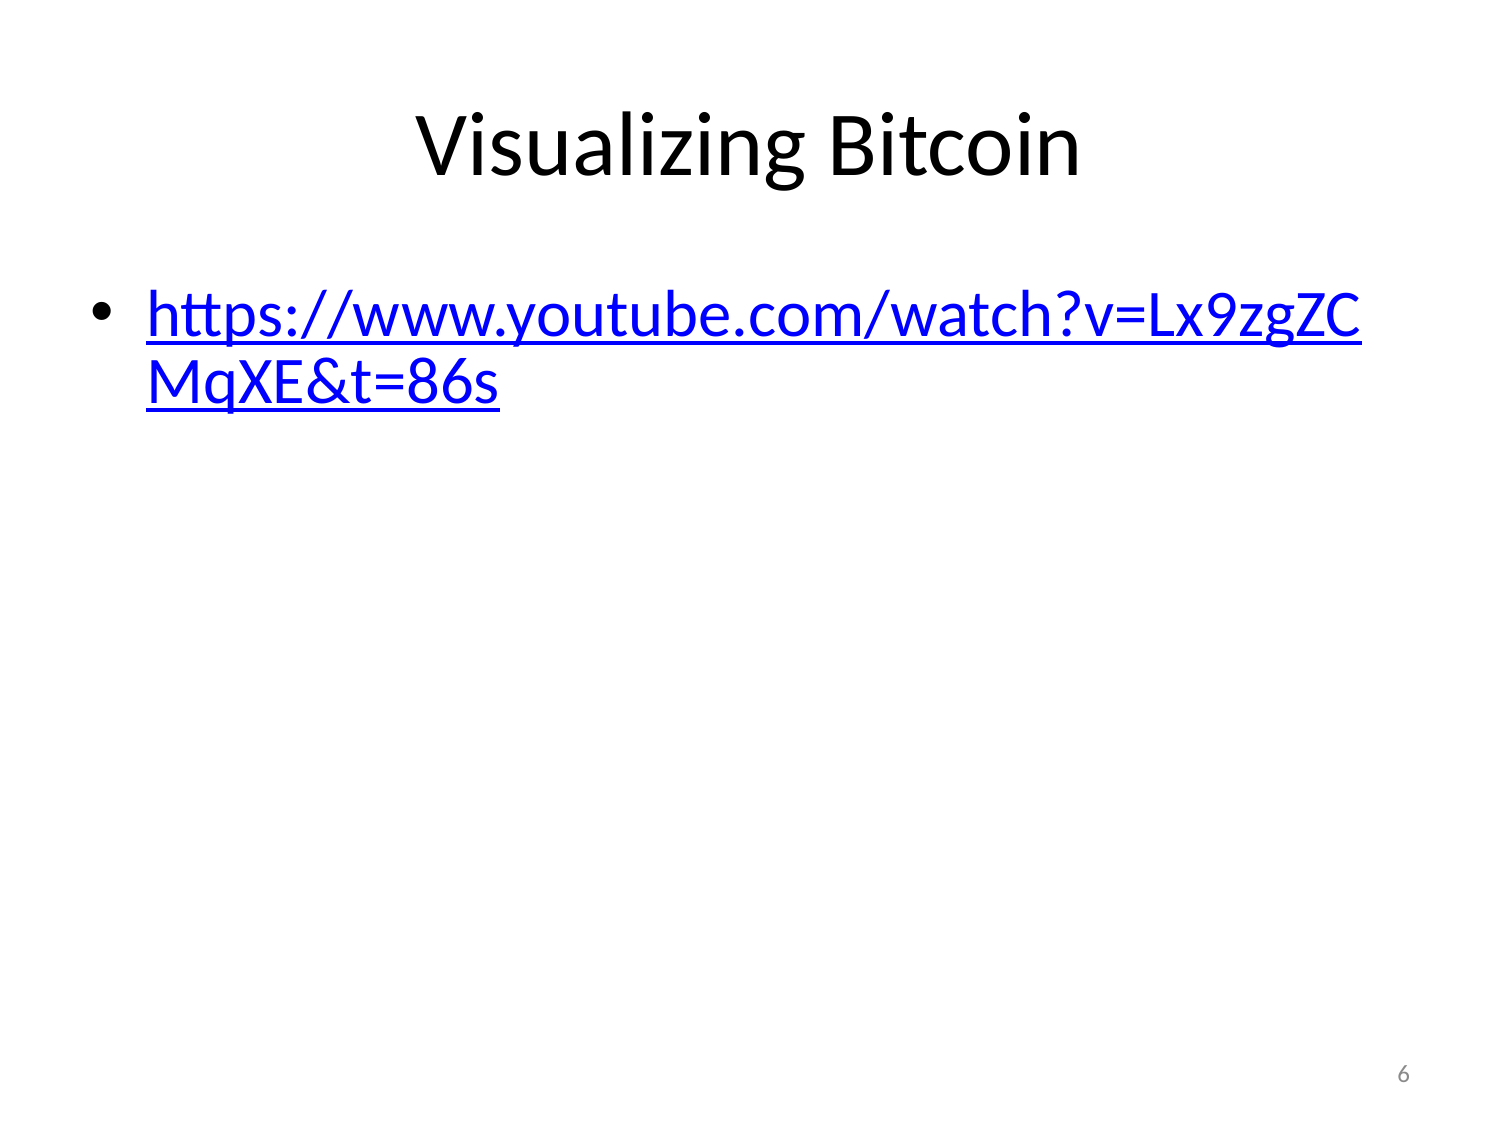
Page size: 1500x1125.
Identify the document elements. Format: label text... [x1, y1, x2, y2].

list https://www.youtube.com/watch?v=Lx9zgZCMqXE&t=86s [75, 262, 1425, 1005]
title Visualizing Bitcoin [75, 45, 1425, 233]
slide_number 6 [1074, 1042, 1425, 1103]
